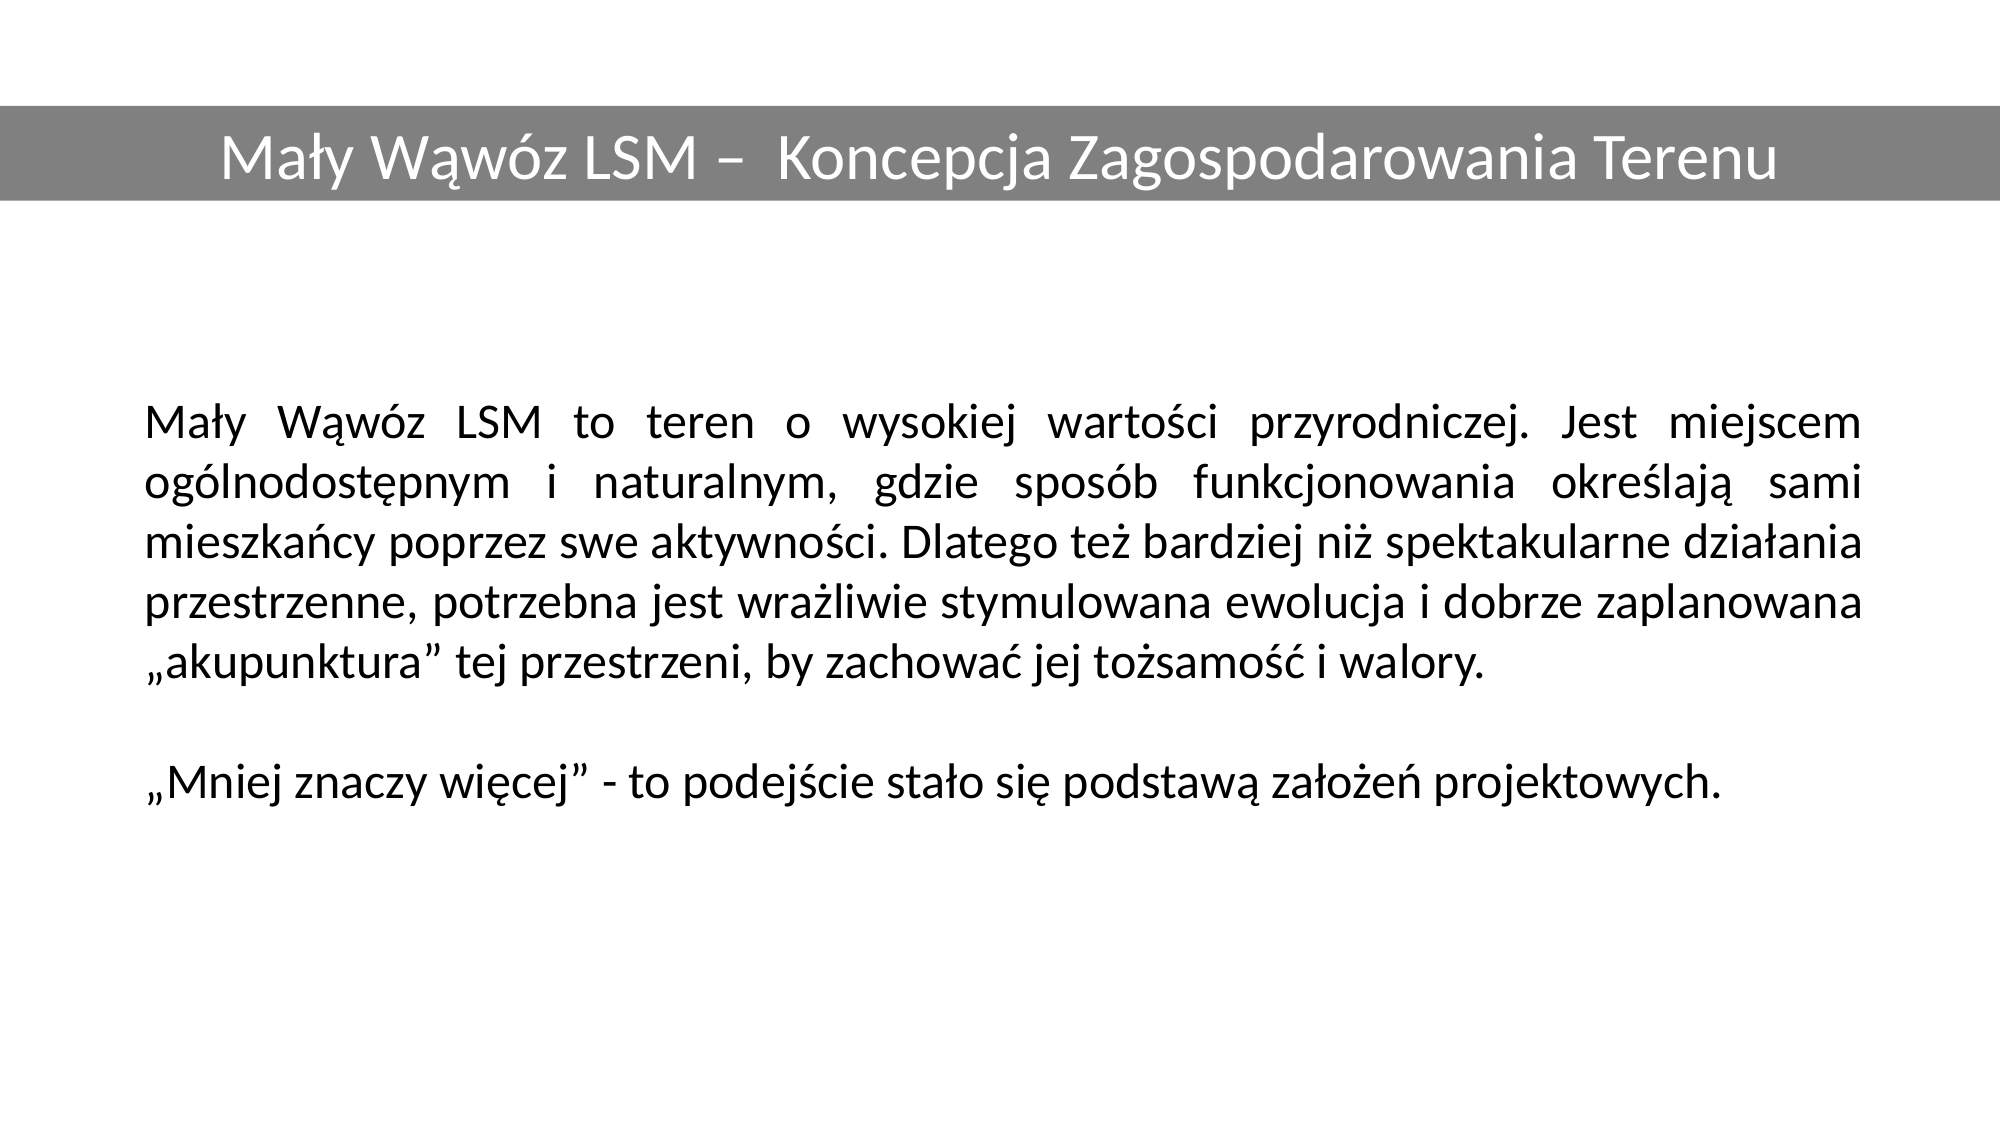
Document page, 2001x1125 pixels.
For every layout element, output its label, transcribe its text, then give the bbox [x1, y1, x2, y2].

text_box Mały Wąwóz LSM to teren o wysokiej wartości przyrodniczej. Jest miejscem ogólnodostępnym i naturalnym, gdzie sposób funkcjonowania określają sami mieszkańcy poprzez swe aktywności. Dlatego też bardziej niż spektakularne działania przestrzenne, potrzebna jest wrażliwie stymulowana ewolucja i dobrze zaplanowana „akupunktura” tej przestrzeni, by zachować jej tożsamość i walory. „Mniej znaczy więcej” - to podejście stało się podstawą założeń projektowych. [130, 380, 1879, 861]
text_box Mały Wąwóz LSM – Koncepcja Zagospodarowania Terenu [0, 105, 2000, 201]
